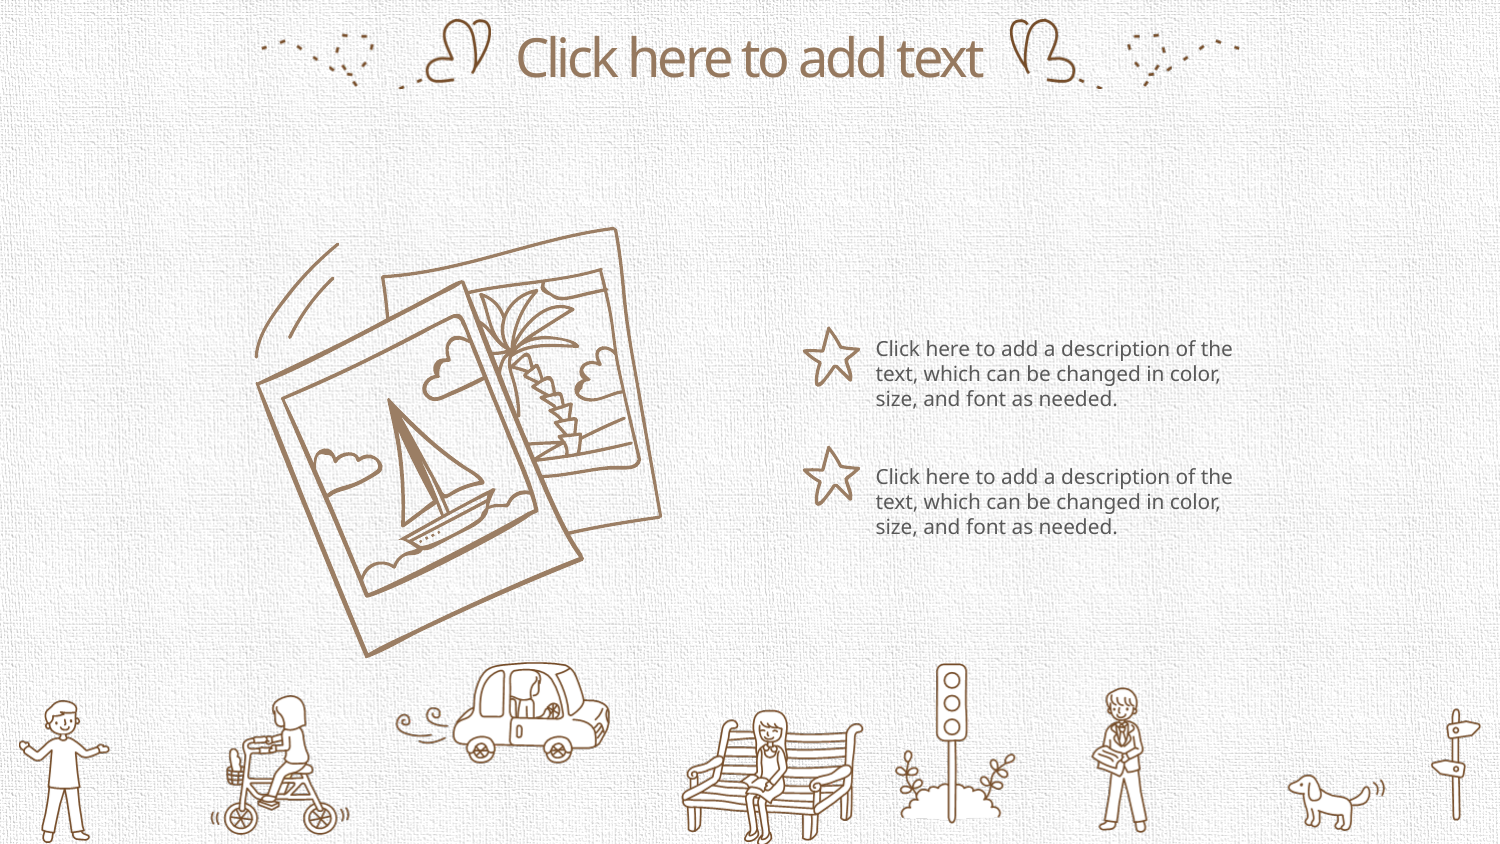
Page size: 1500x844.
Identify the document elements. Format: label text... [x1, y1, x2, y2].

picture [0, 0, 1500, 844]
text_box [802, 445, 861, 506]
text_box Click here to add text [479, 15, 1021, 96]
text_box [254, 226, 663, 659]
text_box Click here to add a description of the text, which can be changed in color, size, and font as needed. [860, 455, 1280, 546]
text_box Click here to add a description of the text, which can be changed in color, size, and font as needed. [860, 328, 1280, 419]
text_box [802, 326, 860, 387]
